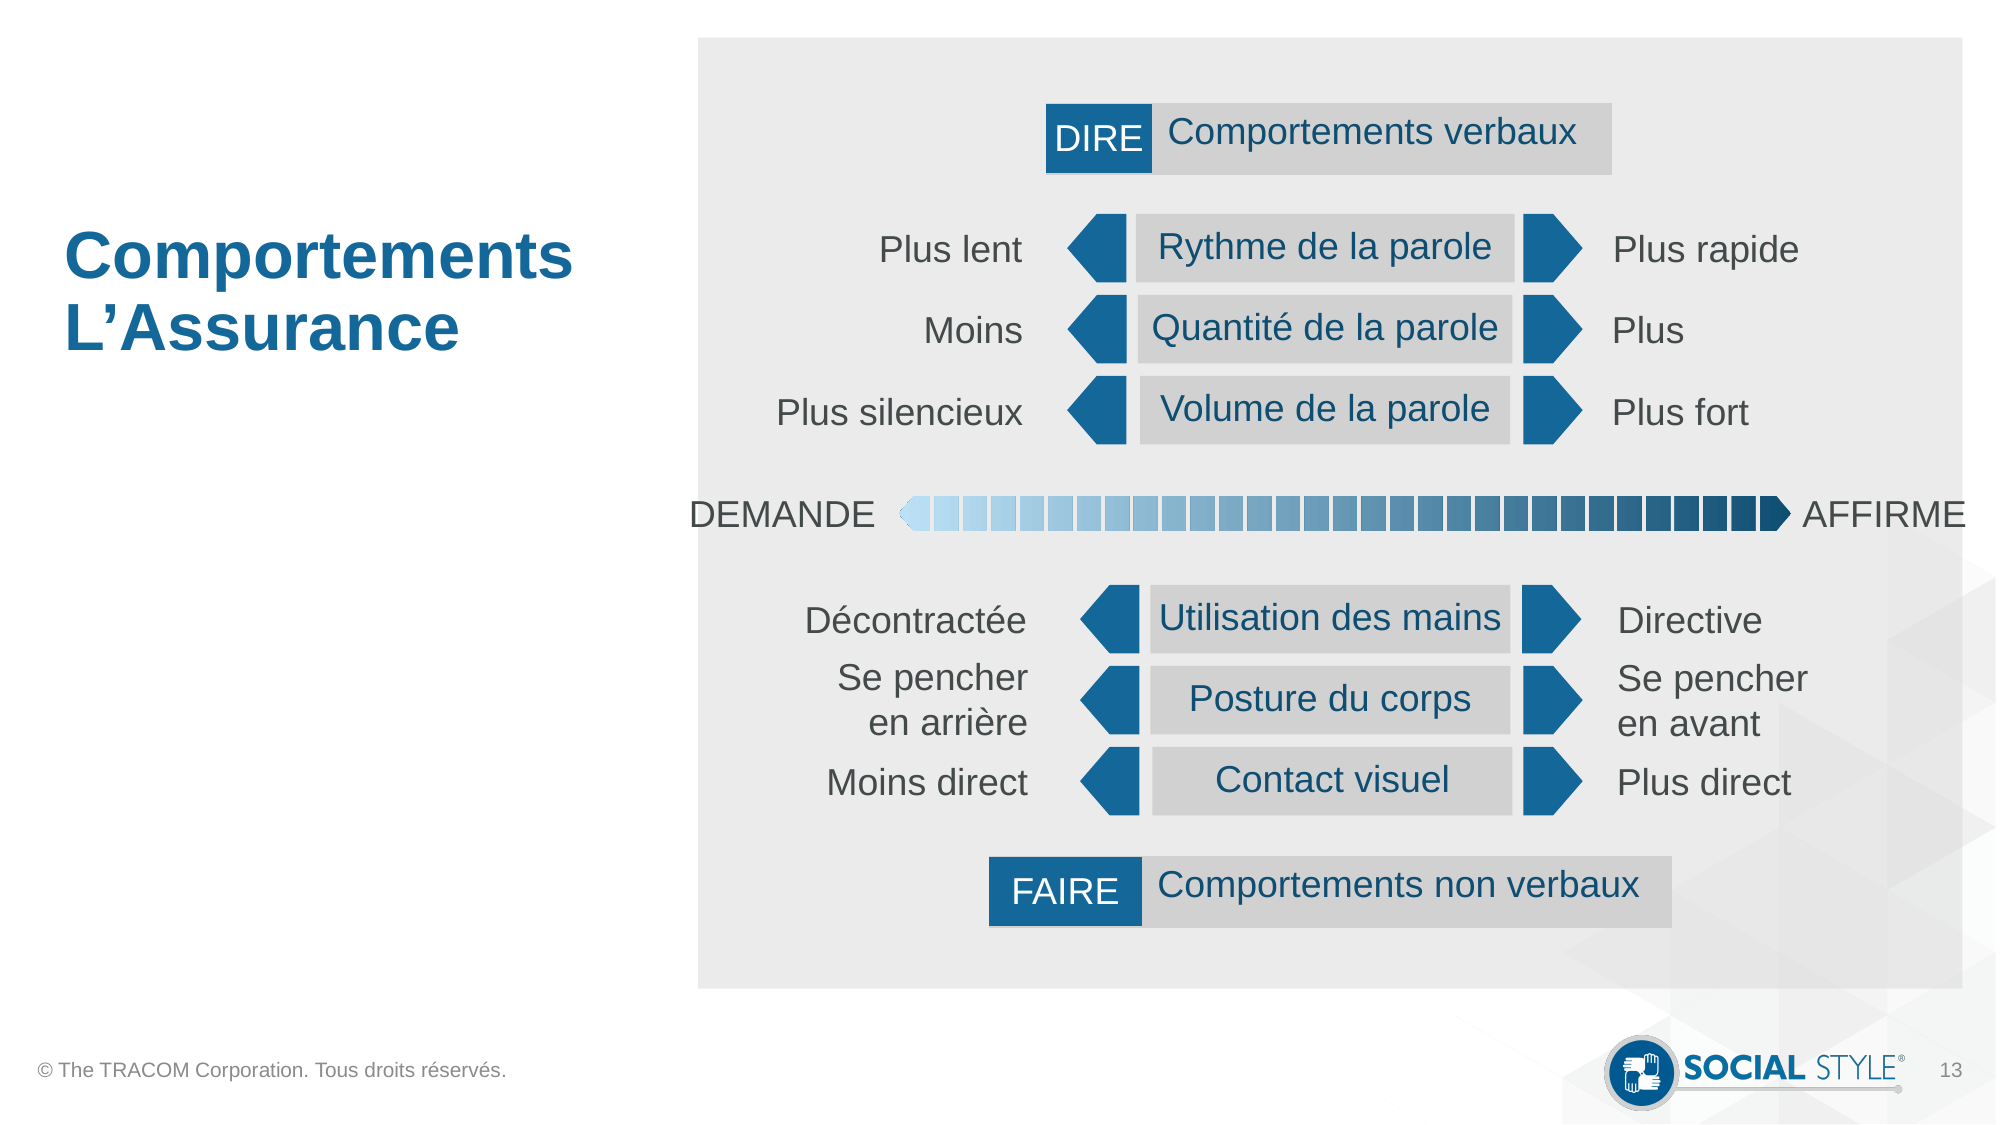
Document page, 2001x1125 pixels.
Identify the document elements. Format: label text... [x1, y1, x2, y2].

picture [1604, 1035, 1905, 1056]
picture [1604, 1103, 1905, 1111]
table_header Comportements verbaux [1152, 104, 1612, 173]
slide_number 13 [1512, 1056, 1963, 1103]
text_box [687, 490, 2000, 536]
title Comportements L’Assurance [64, 37, 669, 365]
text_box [818, 746, 1838, 816]
list [698, 536, 1963, 989]
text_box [625, 375, 1787, 445]
list [698, 37, 1963, 490]
table_header FAIRE [989, 857, 1142, 926]
table_header DIRE [1046, 104, 1152, 173]
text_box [803, 584, 1765, 654]
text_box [828, 652, 1848, 745]
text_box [884, 294, 1729, 364]
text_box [877, 213, 1802, 283]
table_header Comportements non verbaux [1142, 857, 1672, 926]
footer © The TRACOM Corporation. Tous droits réservés. [37, 1056, 1338, 1103]
